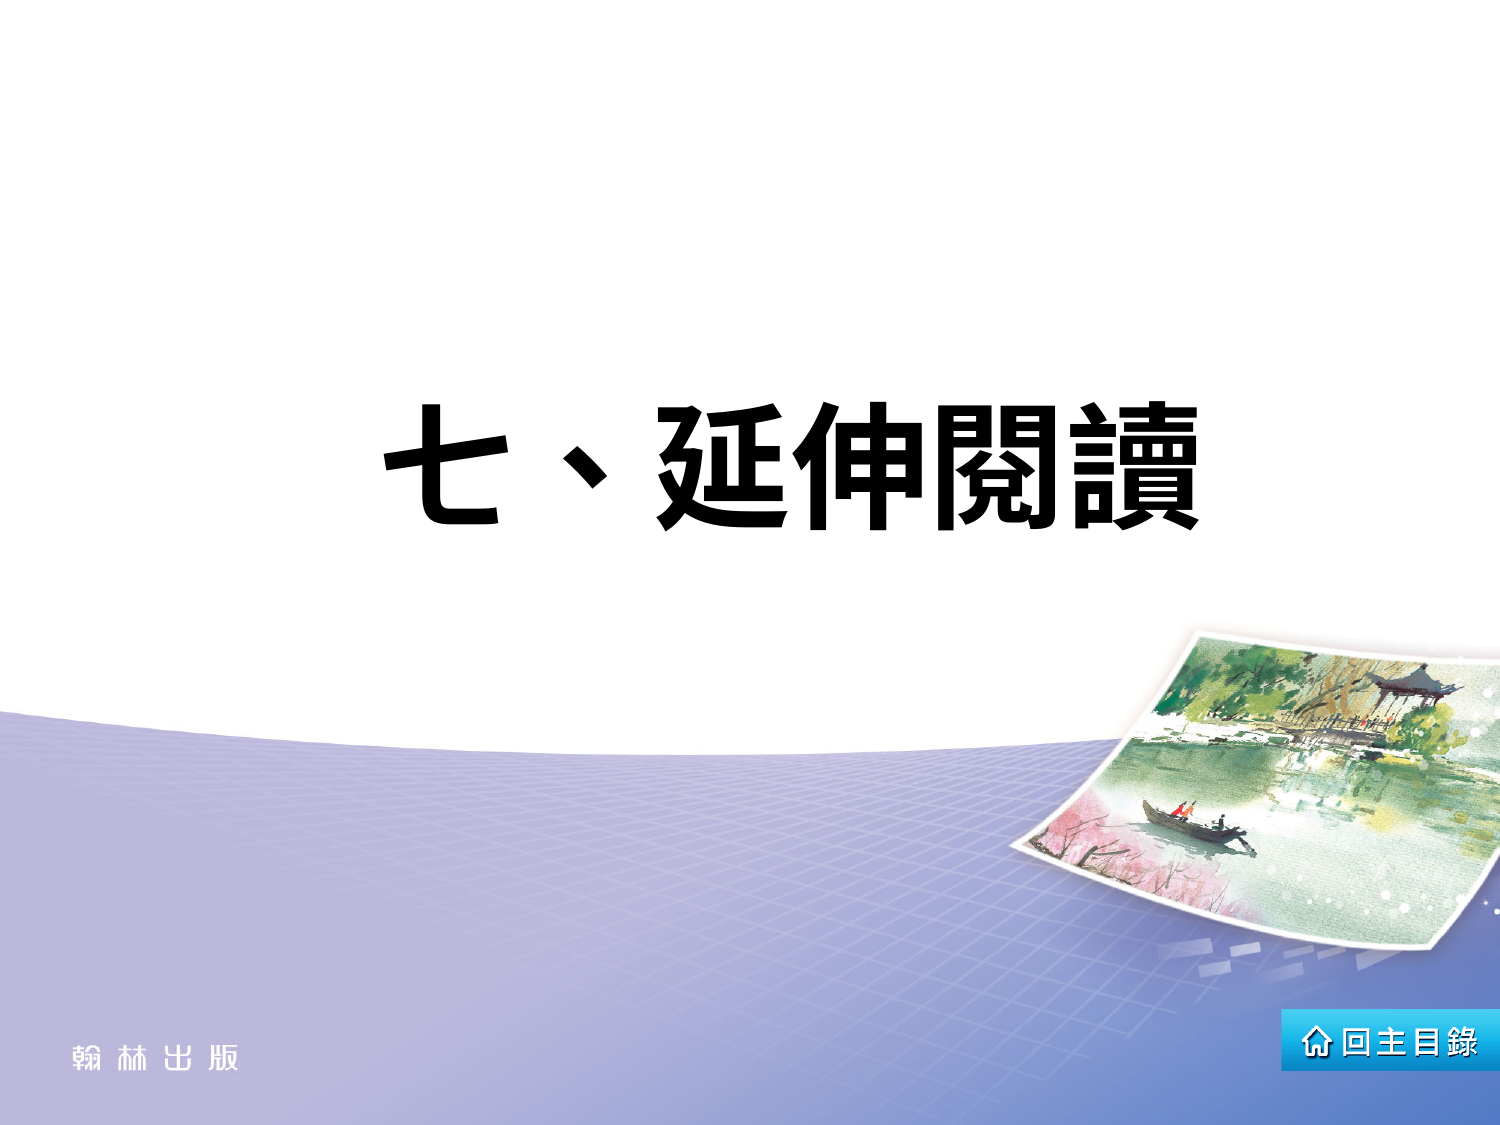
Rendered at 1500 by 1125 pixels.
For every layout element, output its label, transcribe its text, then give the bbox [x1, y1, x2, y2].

text_box 七、延伸閱讀 [253, 373, 1329, 554]
picture [0, 0, 1500, 1125]
